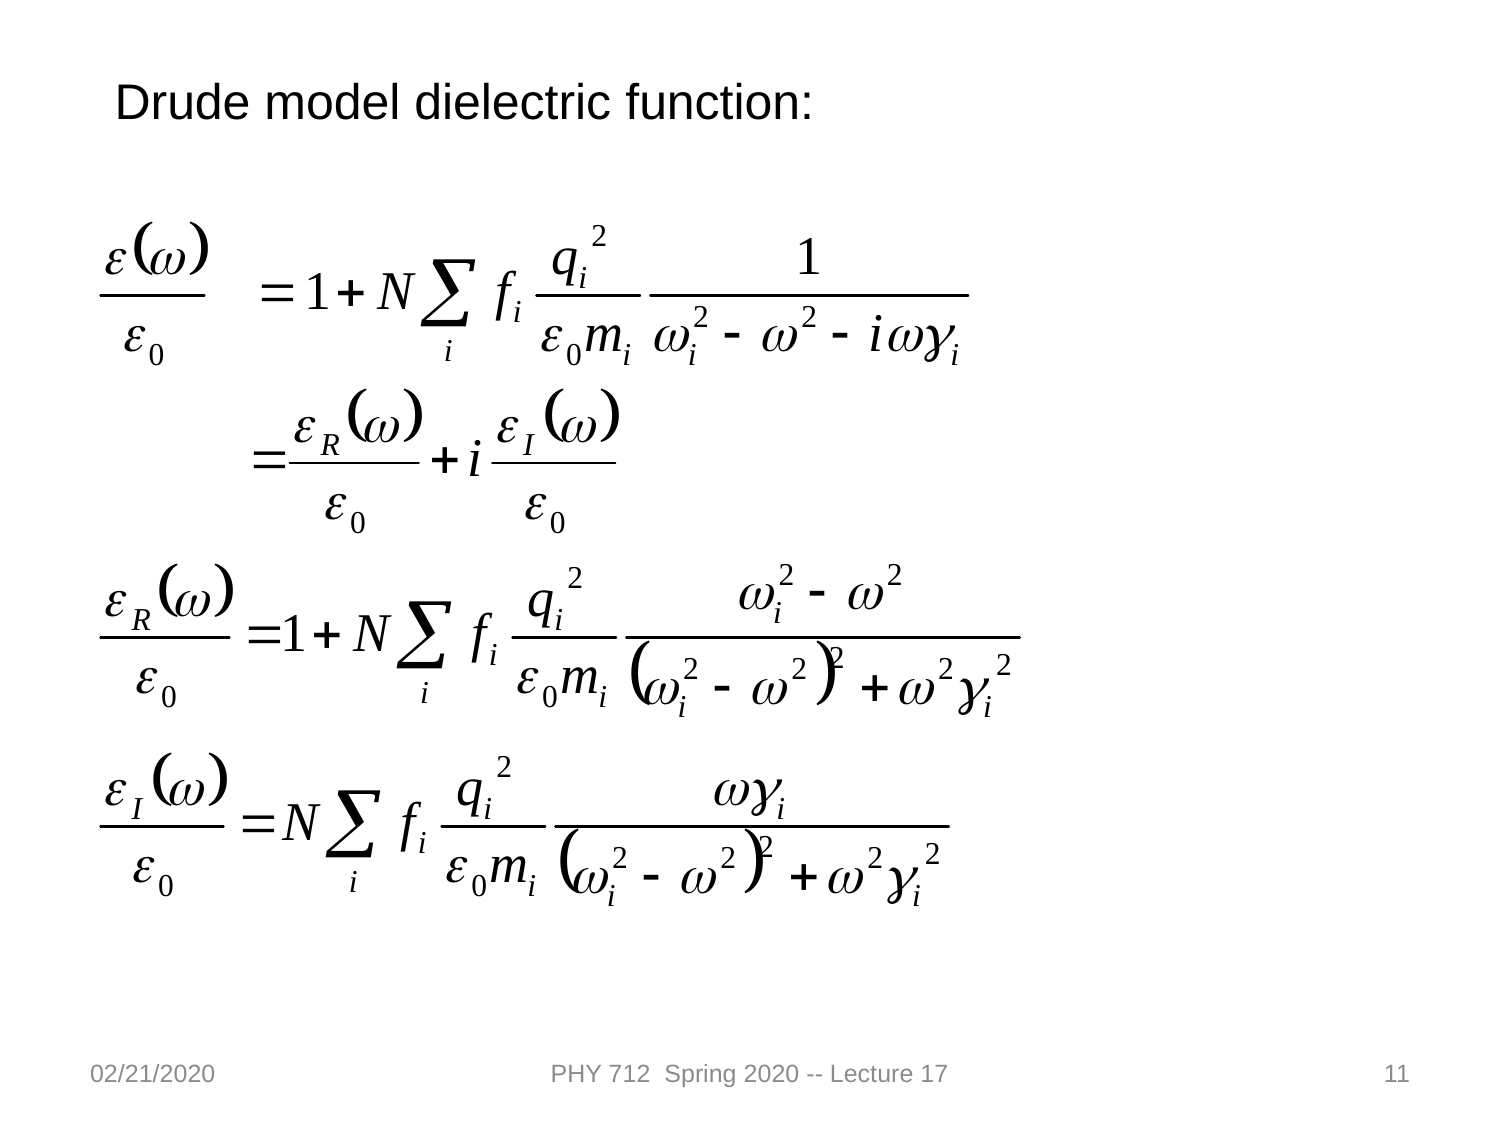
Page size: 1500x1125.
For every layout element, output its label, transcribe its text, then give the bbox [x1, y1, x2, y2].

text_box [91, 212, 1034, 924]
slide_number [75, 1042, 425, 1103]
slide_number 11 [1074, 1042, 1425, 1103]
text_box Drude model dielectric function: [99, 62, 1388, 137]
footer PHY 712 Spring 2020 -- Lecture 17 [512, 1042, 988, 1103]
